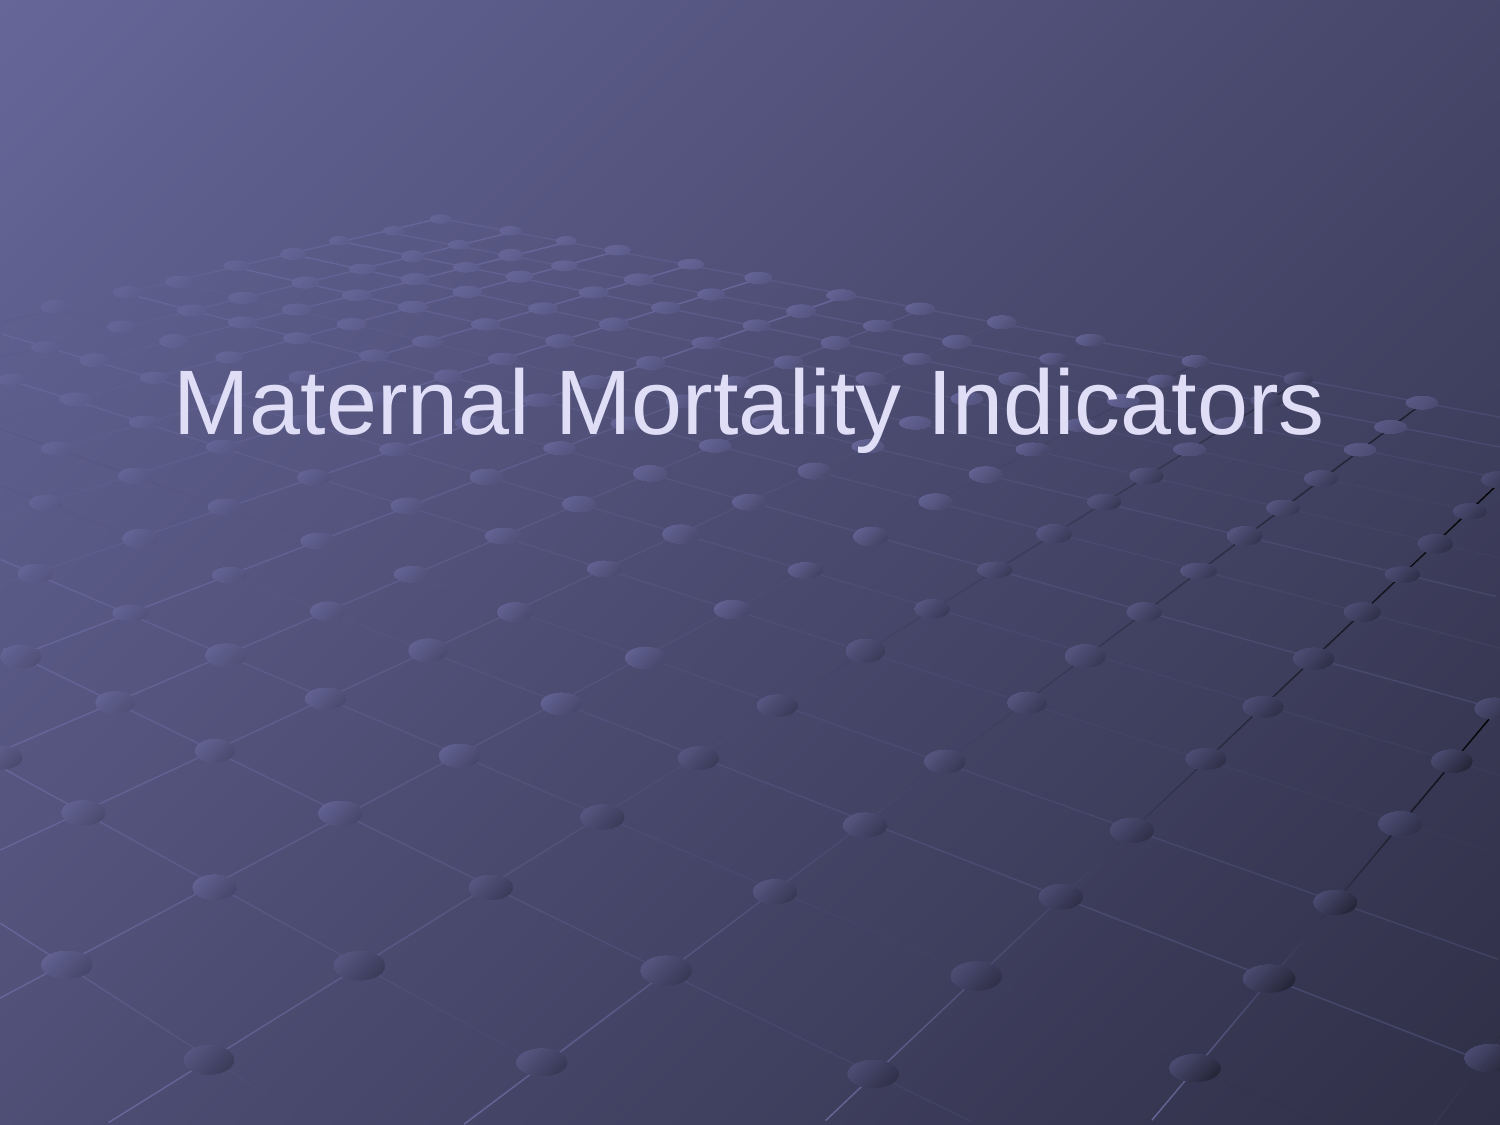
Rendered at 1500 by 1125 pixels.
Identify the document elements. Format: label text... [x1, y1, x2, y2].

title Maternal Mortality Indicators [74, 44, 1426, 751]
